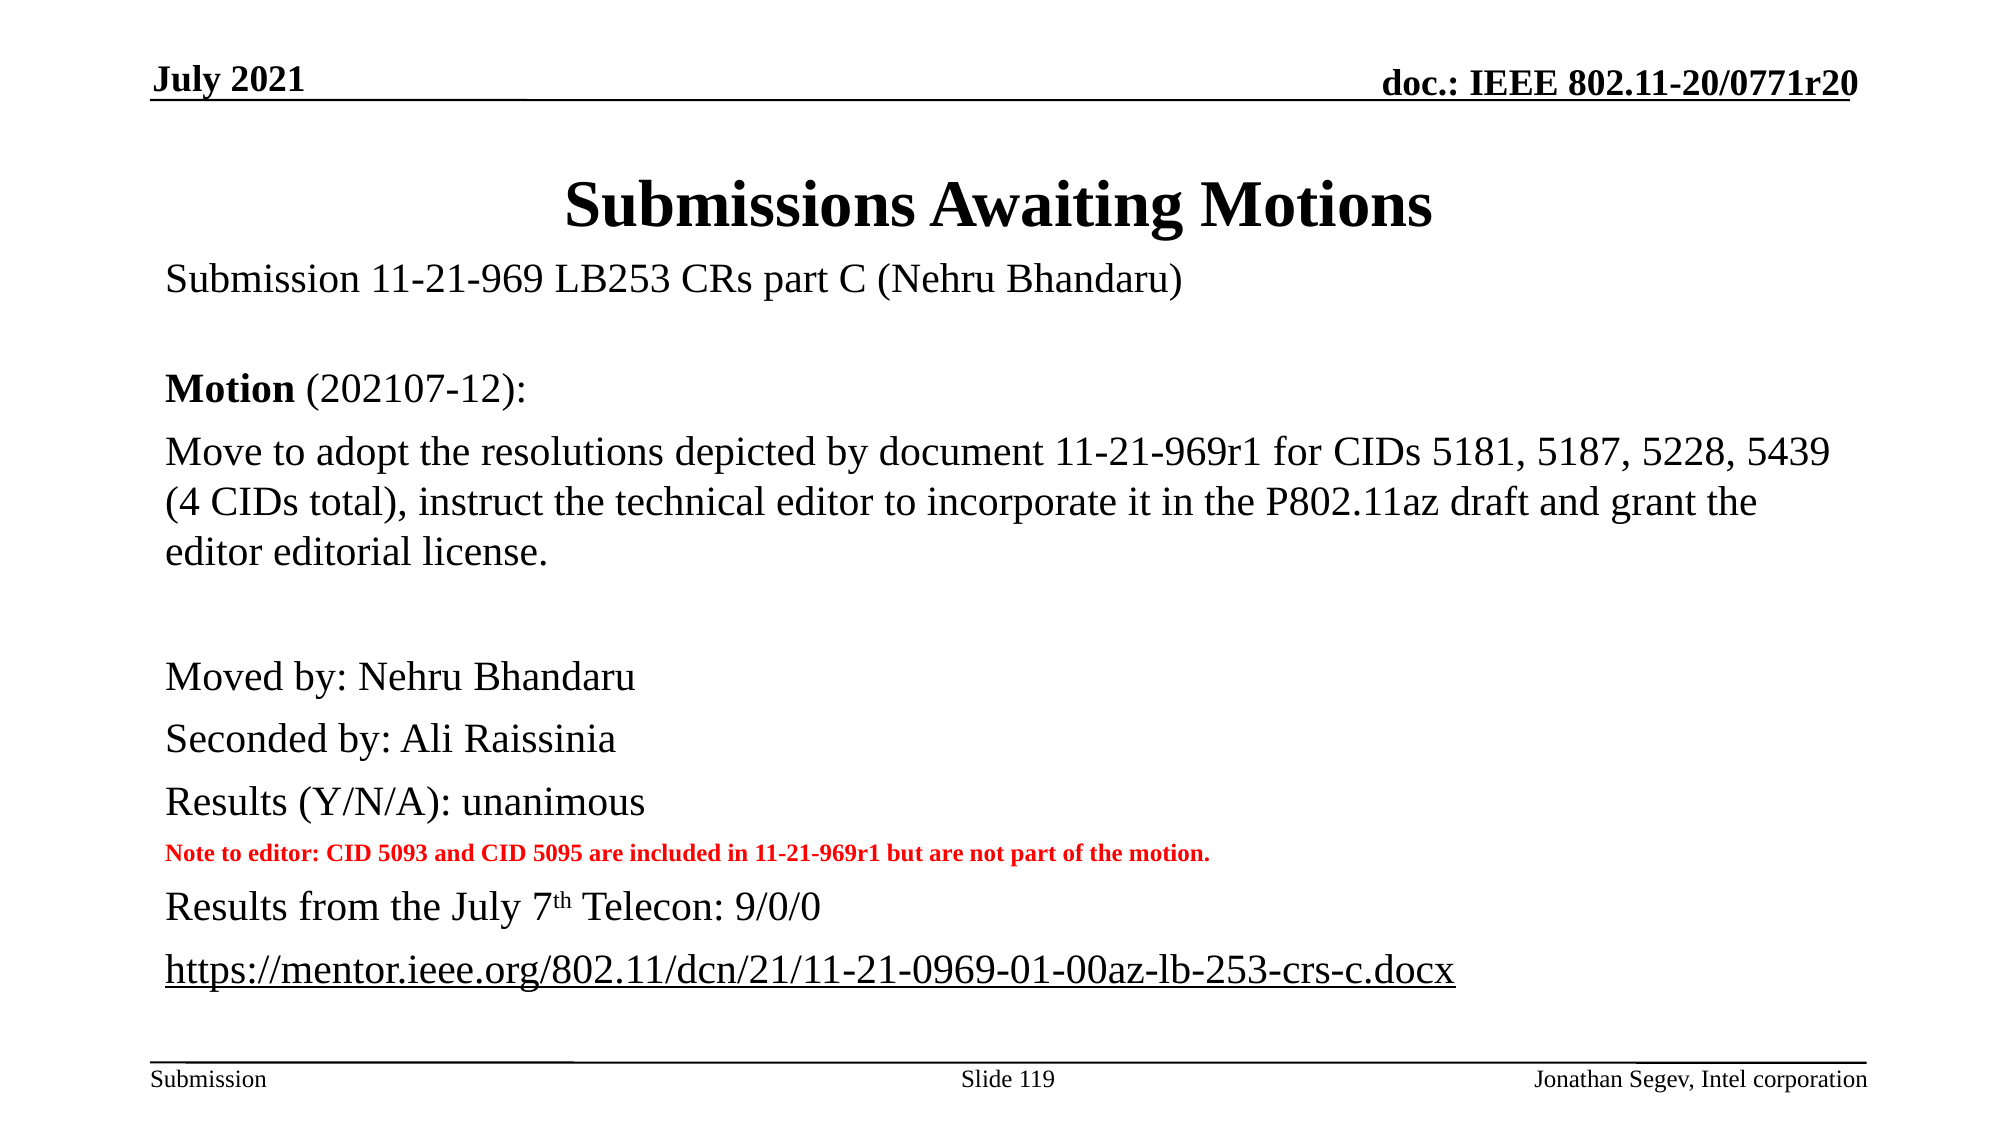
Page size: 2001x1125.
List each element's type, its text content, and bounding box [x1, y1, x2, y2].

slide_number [152, 54, 563, 100]
slide_number Slide 119 [950, 1061, 1067, 1123]
footer Jonathan Segev, Intel corporation [1171, 1061, 1869, 1093]
title Submissions Awaiting Motions [149, 112, 1850, 243]
list Submission 11-21-969 LB253 CRs part C (Nehru Bhandaru) Motion (202107-12): Move to adopt the resolutions depicted by document 11-21-969r1 for CIDs 5181, 5187, 5228, 5439 (4 CIDs total), instruct the technical editor to incorporate it in the P802.11az draft and grant the editor editorial license. Moved by: Nehru Bhandaru Seconded by: Ali Raissinia Results (Y/N/A): unanimous Note to editor: CID 5093 and CID 5095 are included in 11-21-969r1 but are not part of the motion. Results from the July 7th Telecon: 9/0/0 https://mentor.ieee.org/802.11/dcn/21/11-21-0969-01-00az-lb-253-crs-c.docx [149, 243, 1850, 1000]
